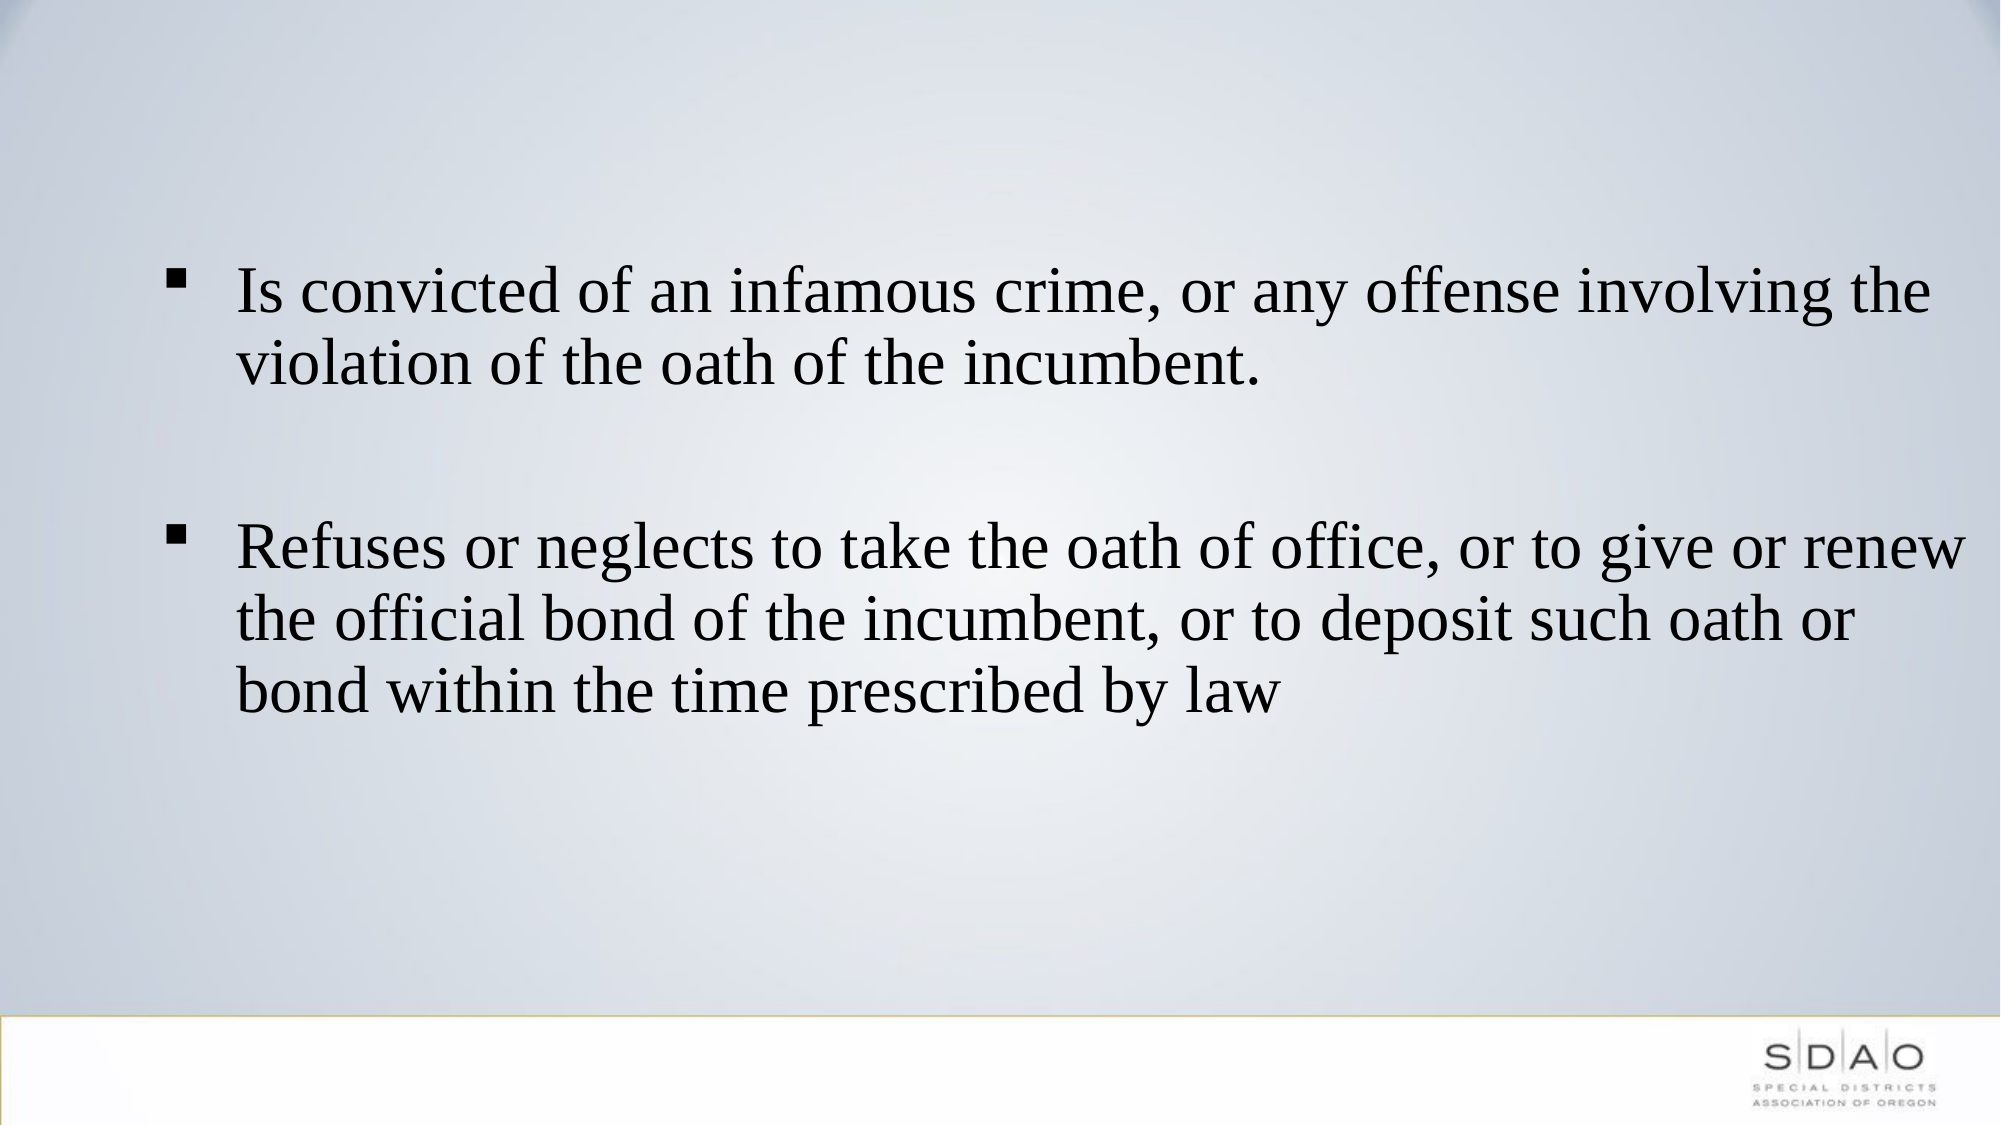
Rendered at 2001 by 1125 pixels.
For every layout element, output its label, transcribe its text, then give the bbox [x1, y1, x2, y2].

list Is convicted of an infamous crime, or any offense involving the violation of the oath of the incumbent. Refuses or neglects to take the oath of office, or to give or renew the official bond of the incumbent, or to deposit such oath or bond within the time prescribed by law [93, 123, 2000, 933]
picture [0, 0, 2001, 1125]
